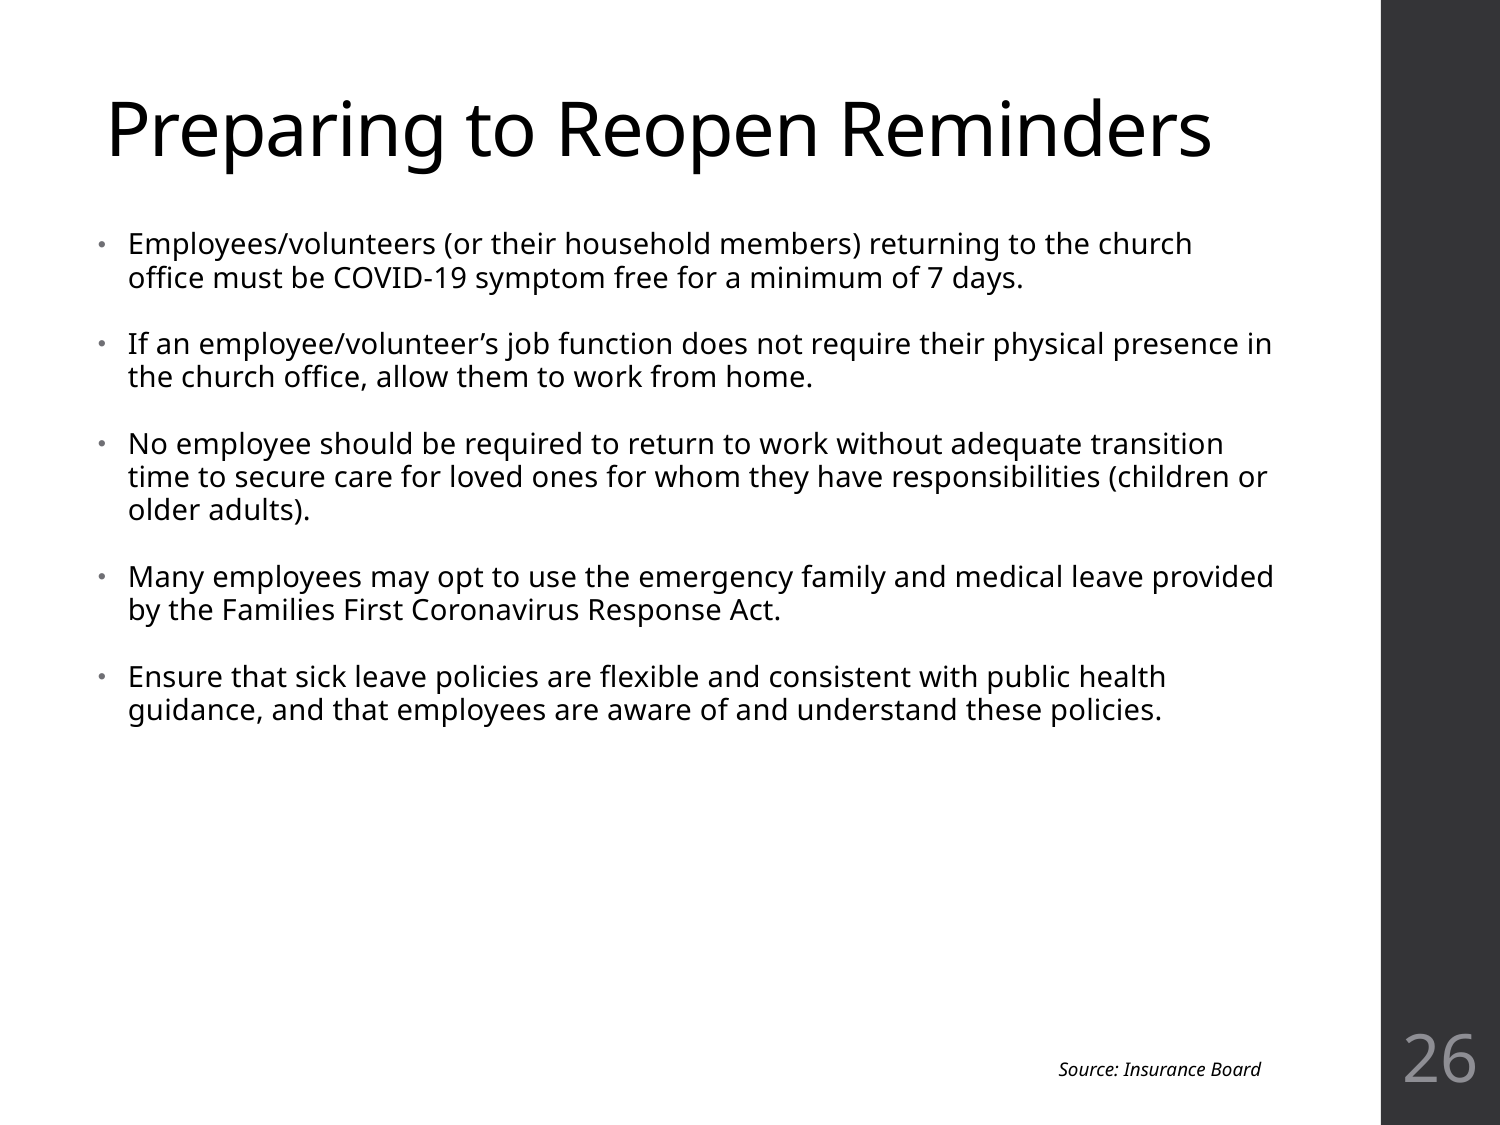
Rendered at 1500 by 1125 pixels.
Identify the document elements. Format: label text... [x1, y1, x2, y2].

list Employees/volunteers (or their household members) returning to the church office must be COVID-19 symptom free for a minimum of 7 days. If an employee/volunteer’s job function does not require their physical presence in the church office, allow them to work from home. No employee should be required to return to work without adequate transition time to secure care for loved ones for whom they have responsibilities (children or older adults). Many employees may opt to use the emergency family and medical leave provided by the Families First Coronavirus Response Act. Ensure that sick leave policies are flexible and consistent with public health guidance, and that employees are aware of and understand these policies. [82, 221, 1294, 1070]
title Preparing to Reopen Reminders [90, 63, 1283, 180]
slide_number 26 [1384, 1012, 1498, 1110]
text_box Source: Insurance Board [1043, 1050, 1276, 1088]
